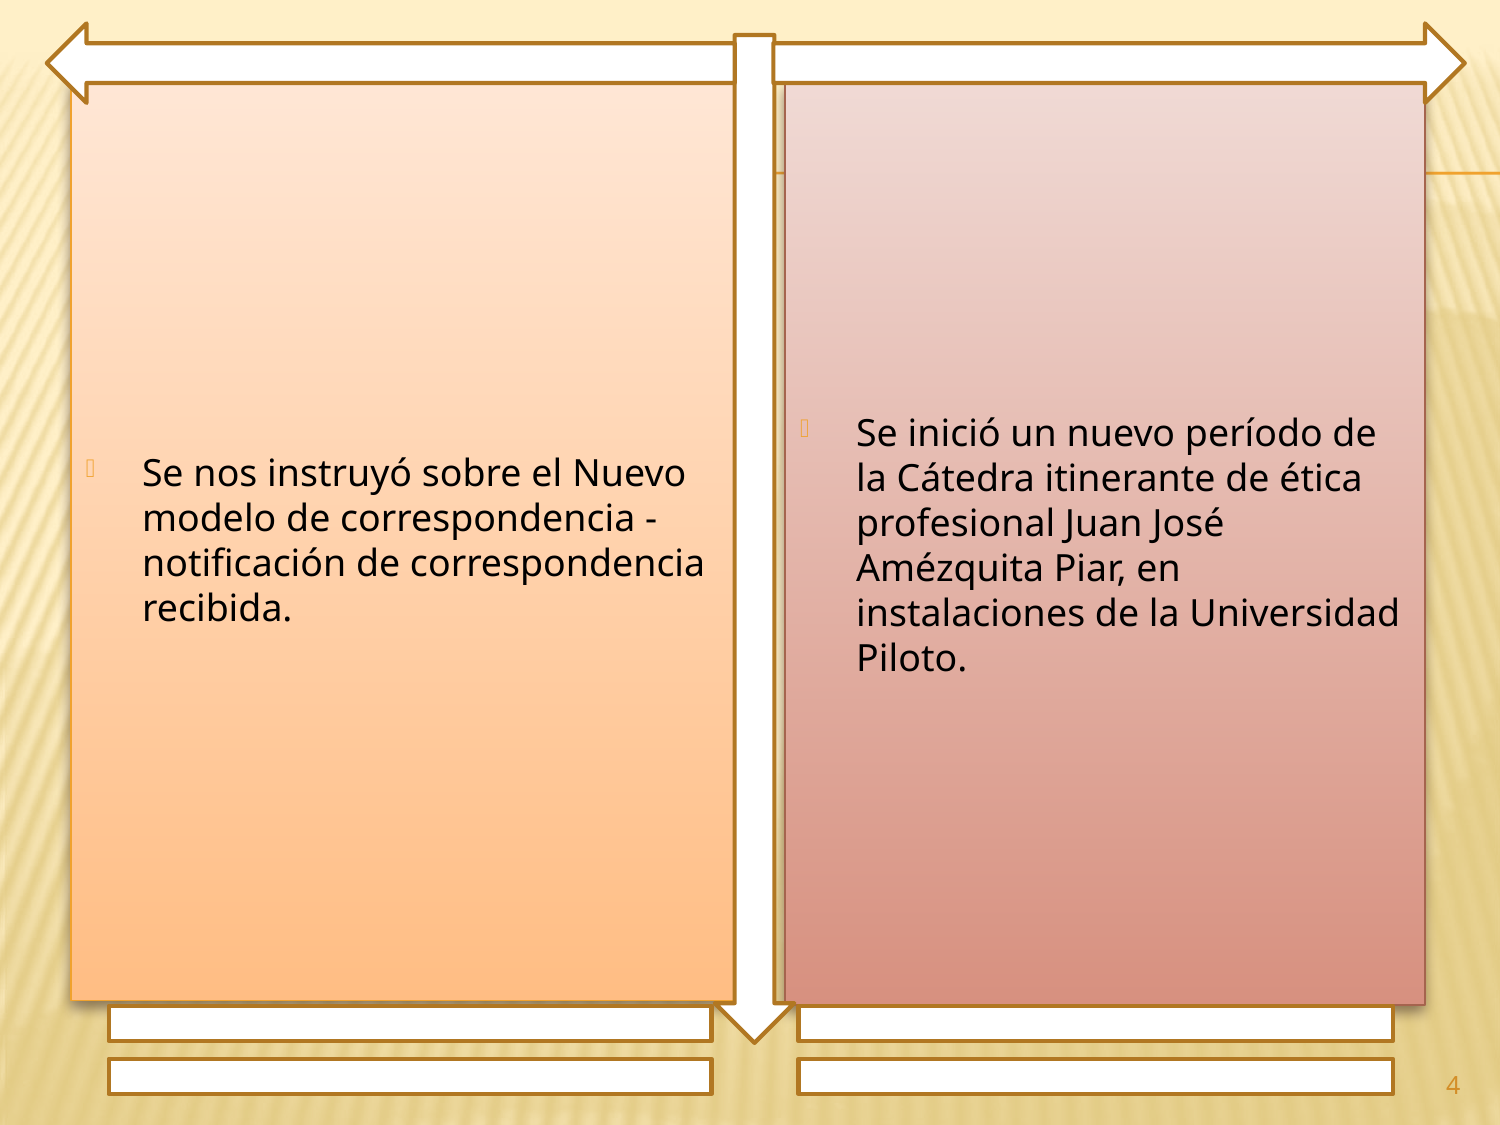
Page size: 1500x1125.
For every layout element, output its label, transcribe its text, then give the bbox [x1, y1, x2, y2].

text_box [107, 1057, 714, 1096]
list Se inició un nuevo período de la Cátedra itinerante de ética profesional Juan José Amézquita Piar, en instalaciones de la Universidad Piloto. [784, 86, 1426, 1006]
text_box [796, 1057, 1395, 1096]
slide_number 4 [1350, 1062, 1475, 1103]
text_box [712, 32, 797, 1046]
list Se nos instruyó sobre el Nuevo modelo de correspondencia - notificación de correspondencia recibida. [70, 86, 732, 1001]
text_box [771, 21, 1467, 105]
text_box [107, 1004, 714, 1043]
text_box [44, 21, 737, 105]
text_box [796, 1004, 1395, 1043]
